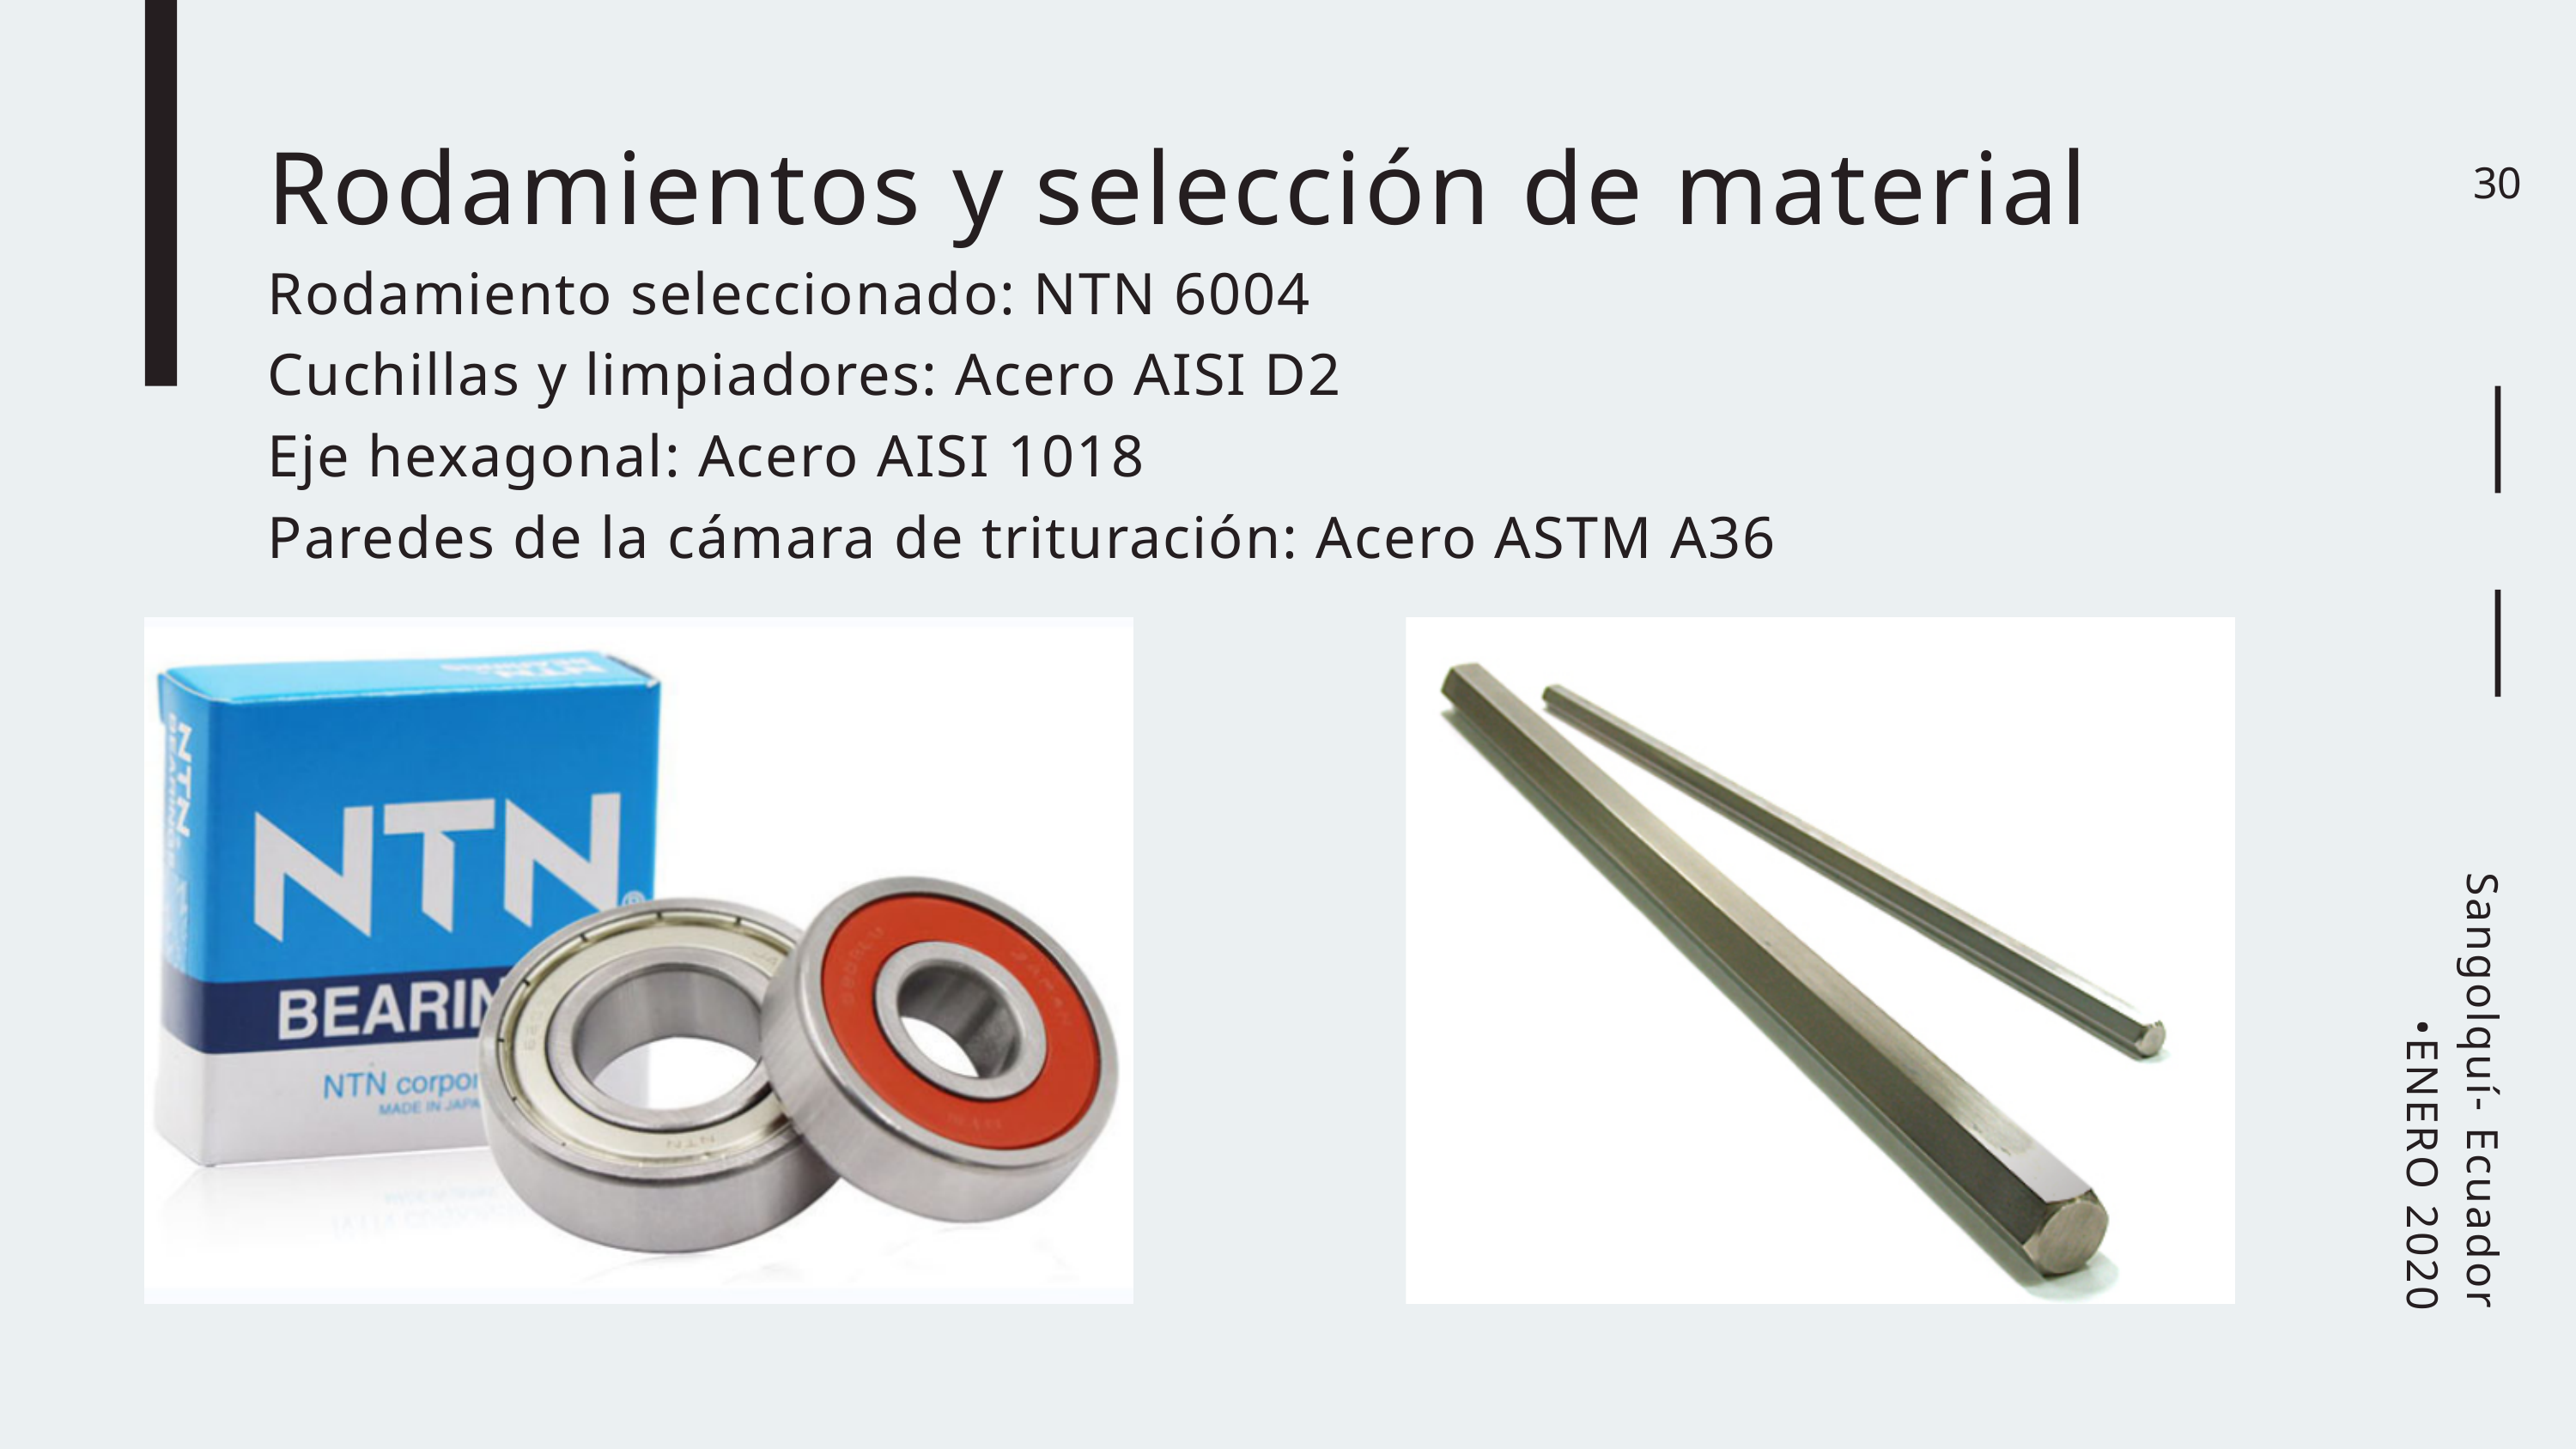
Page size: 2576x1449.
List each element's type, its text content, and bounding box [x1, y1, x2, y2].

text_box [2494, 385, 2501, 494]
text_box 30 [2449, 147, 2523, 208]
text_box [2494, 589, 2501, 697]
text_box Rodamientos y selección de material Rodamiento seleccionado: NTN 6004 Cuchillas y limpiadores: Acero AISI D2 Eje hexagonal: Acero AISI 1018 Paredes de la cámara de trituración: Acero ASTM A36 [267, 102, 2129, 570]
picture [1406, 617, 2236, 1304]
text_box Sangolquí- Ecuador •ENERO 2020 [2398, 855, 2519, 1312]
picture [144, 617, 1134, 1304]
text_box [144, 0, 178, 386]
